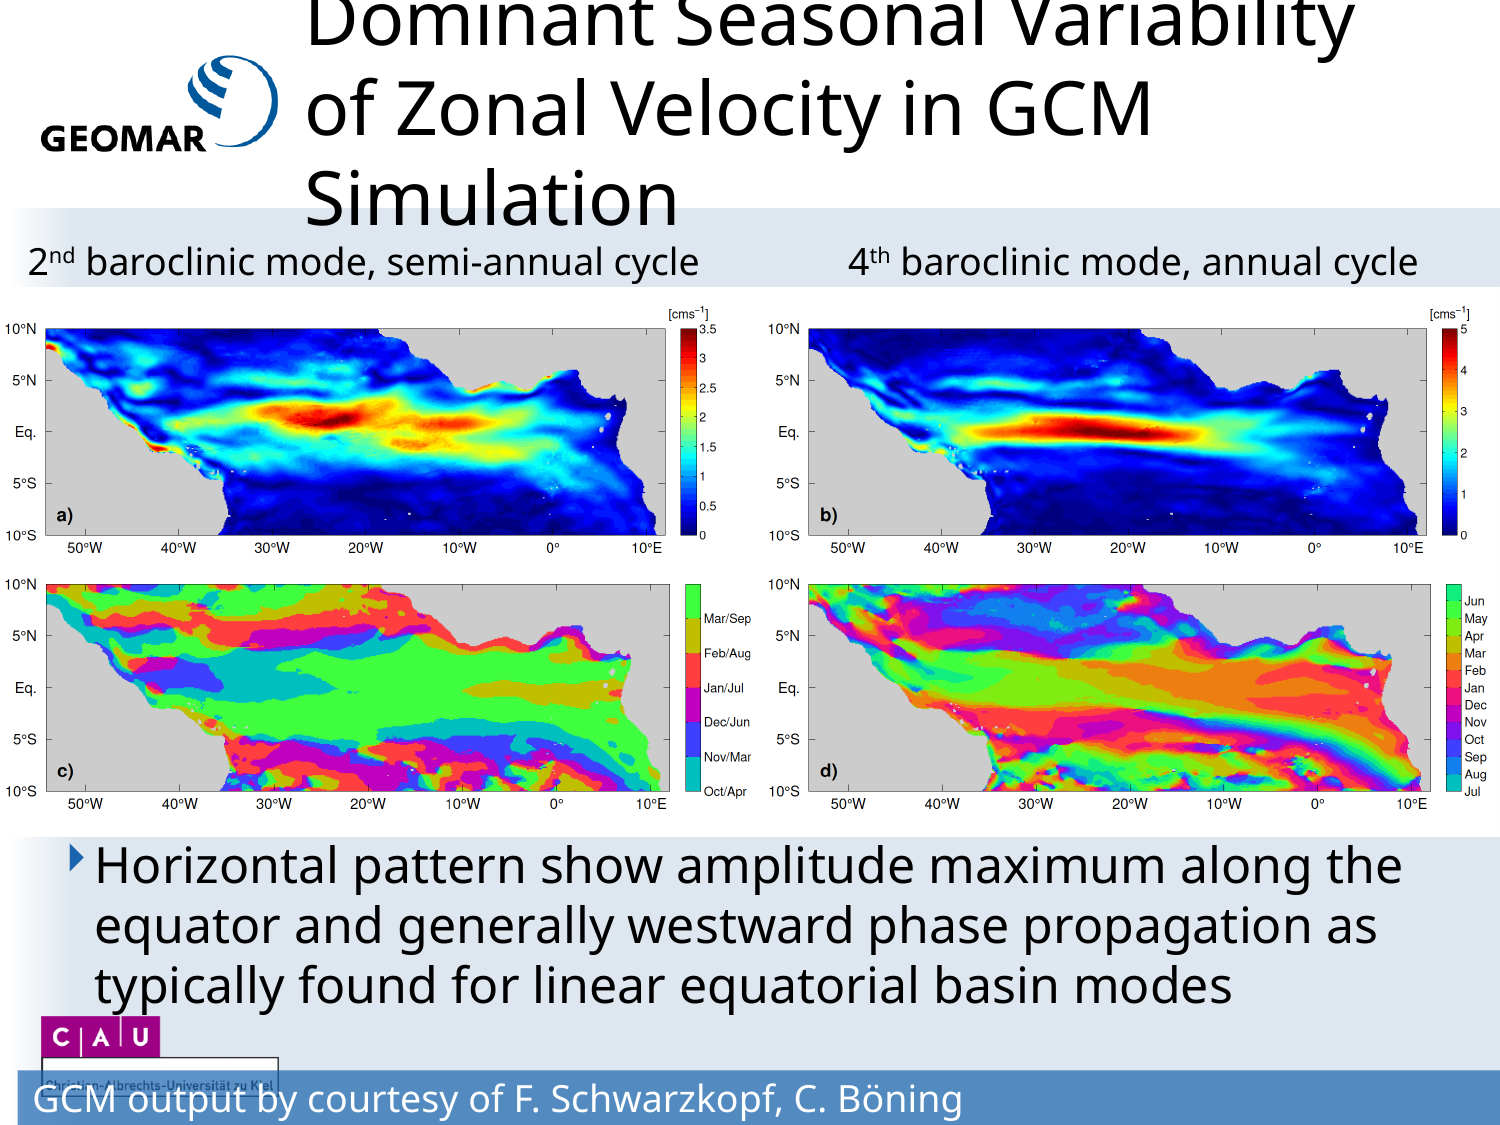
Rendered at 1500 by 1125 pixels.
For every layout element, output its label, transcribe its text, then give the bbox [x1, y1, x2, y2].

picture [0, 287, 1500, 837]
picture [41, 1016, 279, 1070]
list Horizontal pattern show amplitude maximum along the equator and generally westward phase propagation as typically found for linear equatorial basin modes [41, 846, 1447, 1004]
text_box GCM output by courtesy of F. Schwarzkopf, C. Böning [17, 1070, 1500, 1125]
text_box 2nd baroclinic mode, semi-annual cycle [12, 230, 716, 285]
picture [41, 55, 278, 152]
title Dominant Seasonal Variability of Zonal Velocity in GCM Simulation [289, 3, 1447, 208]
text_box 4th baroclinic mode, annual cycle [833, 230, 1435, 285]
